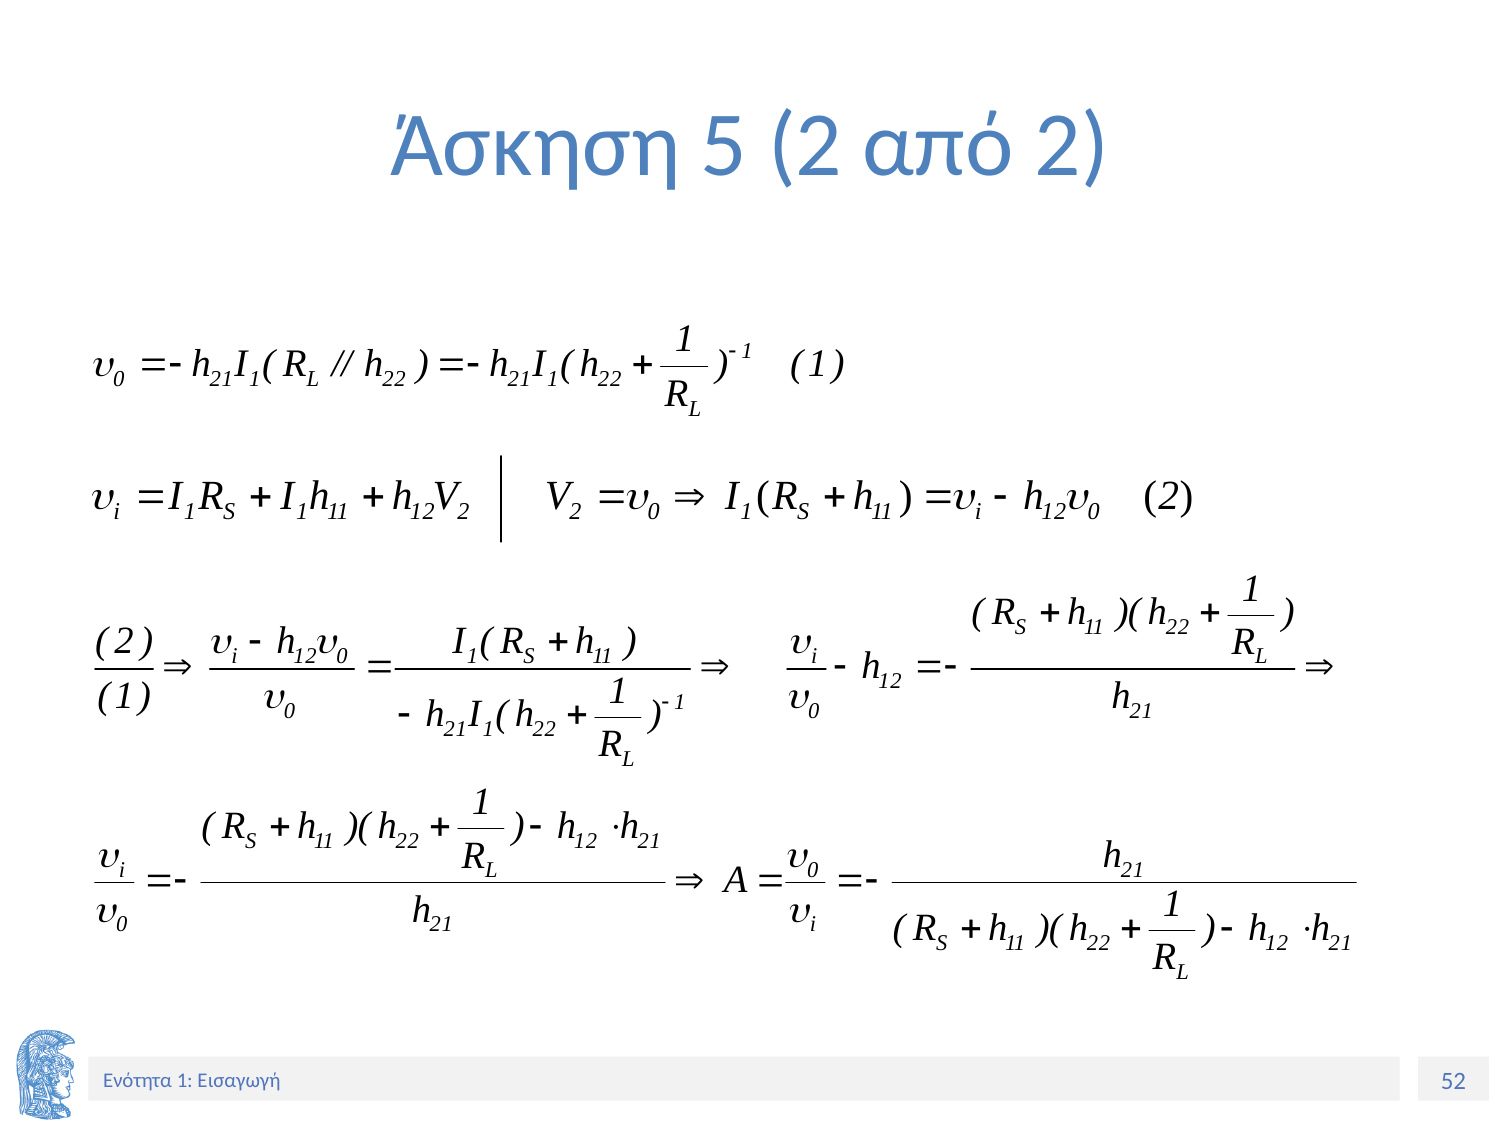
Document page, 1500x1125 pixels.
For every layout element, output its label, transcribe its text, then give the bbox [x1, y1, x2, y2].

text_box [88, 314, 851, 426]
title Άσκηση 5 (2 από 2) [75, 45, 1425, 233]
picture [9, 1026, 81, 1120]
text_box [88, 563, 1365, 988]
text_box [86, 446, 1202, 551]
